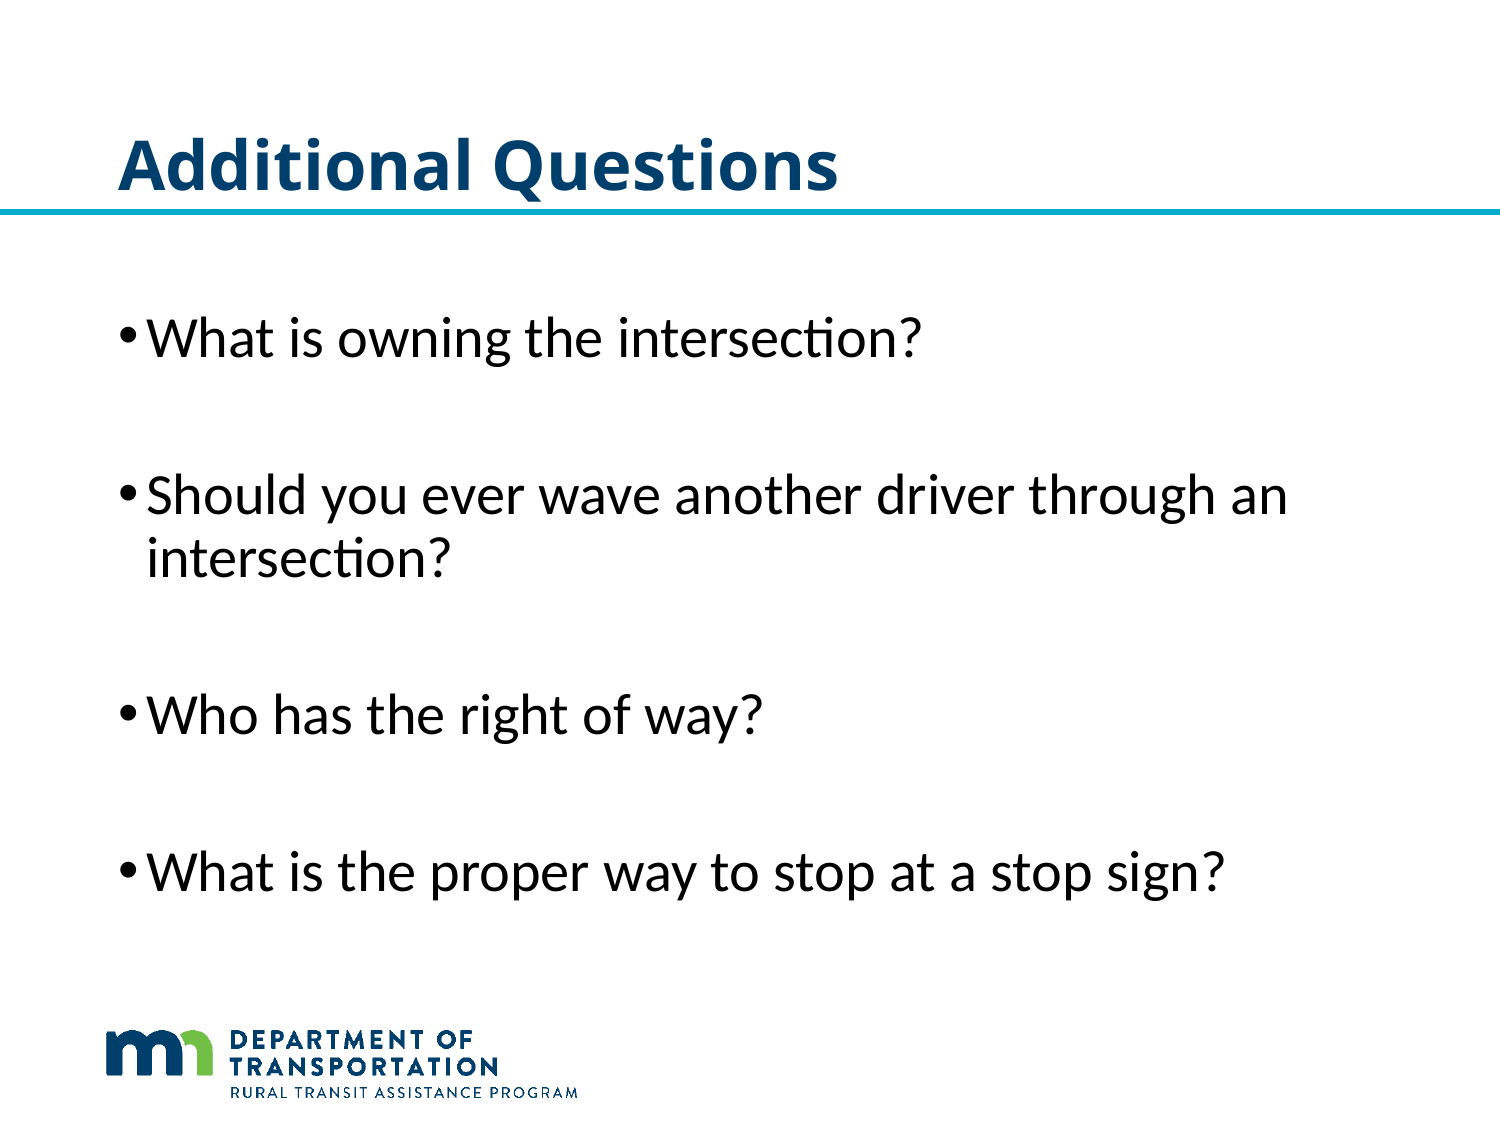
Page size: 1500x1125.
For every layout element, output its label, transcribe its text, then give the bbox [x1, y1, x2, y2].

list What is owning the intersection? Should you ever wave another driver through an intersection? Who has the right of way? What is the proper way to stop at a stop sign? [103, 299, 1397, 1014]
title Additional Questions [103, 59, 1397, 278]
picture [75, 1005, 607, 1122]
